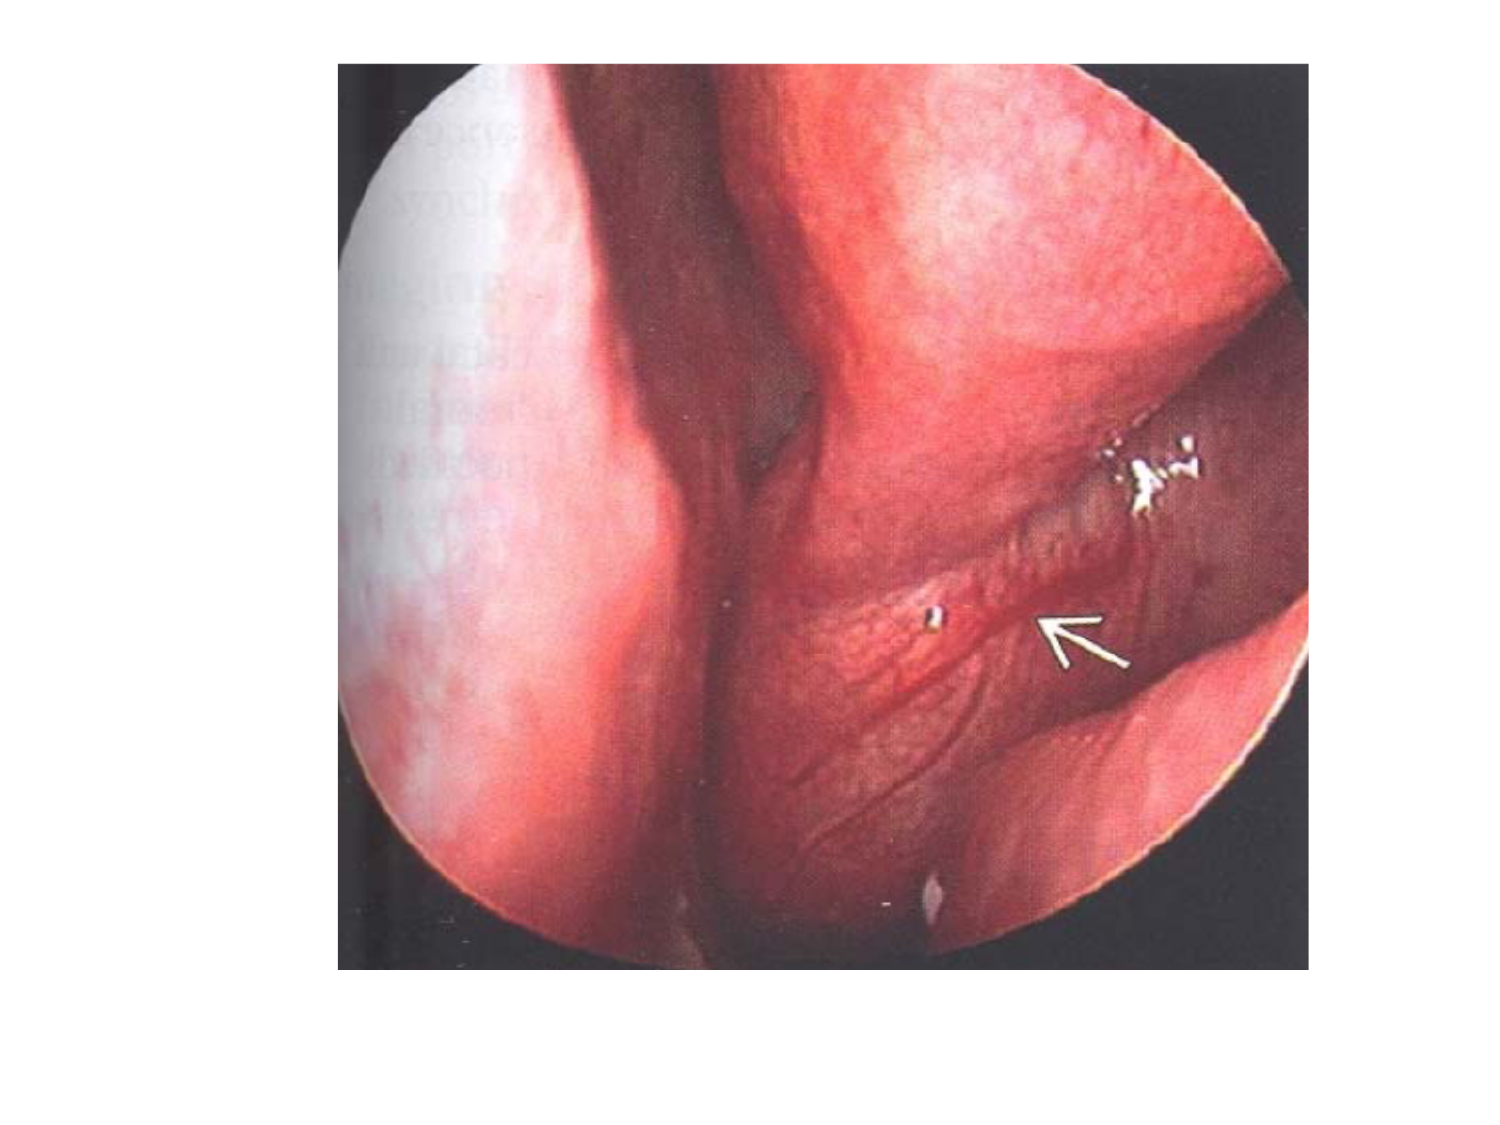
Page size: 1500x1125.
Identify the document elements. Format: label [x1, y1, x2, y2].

list [369, 30, 1277, 1002]
